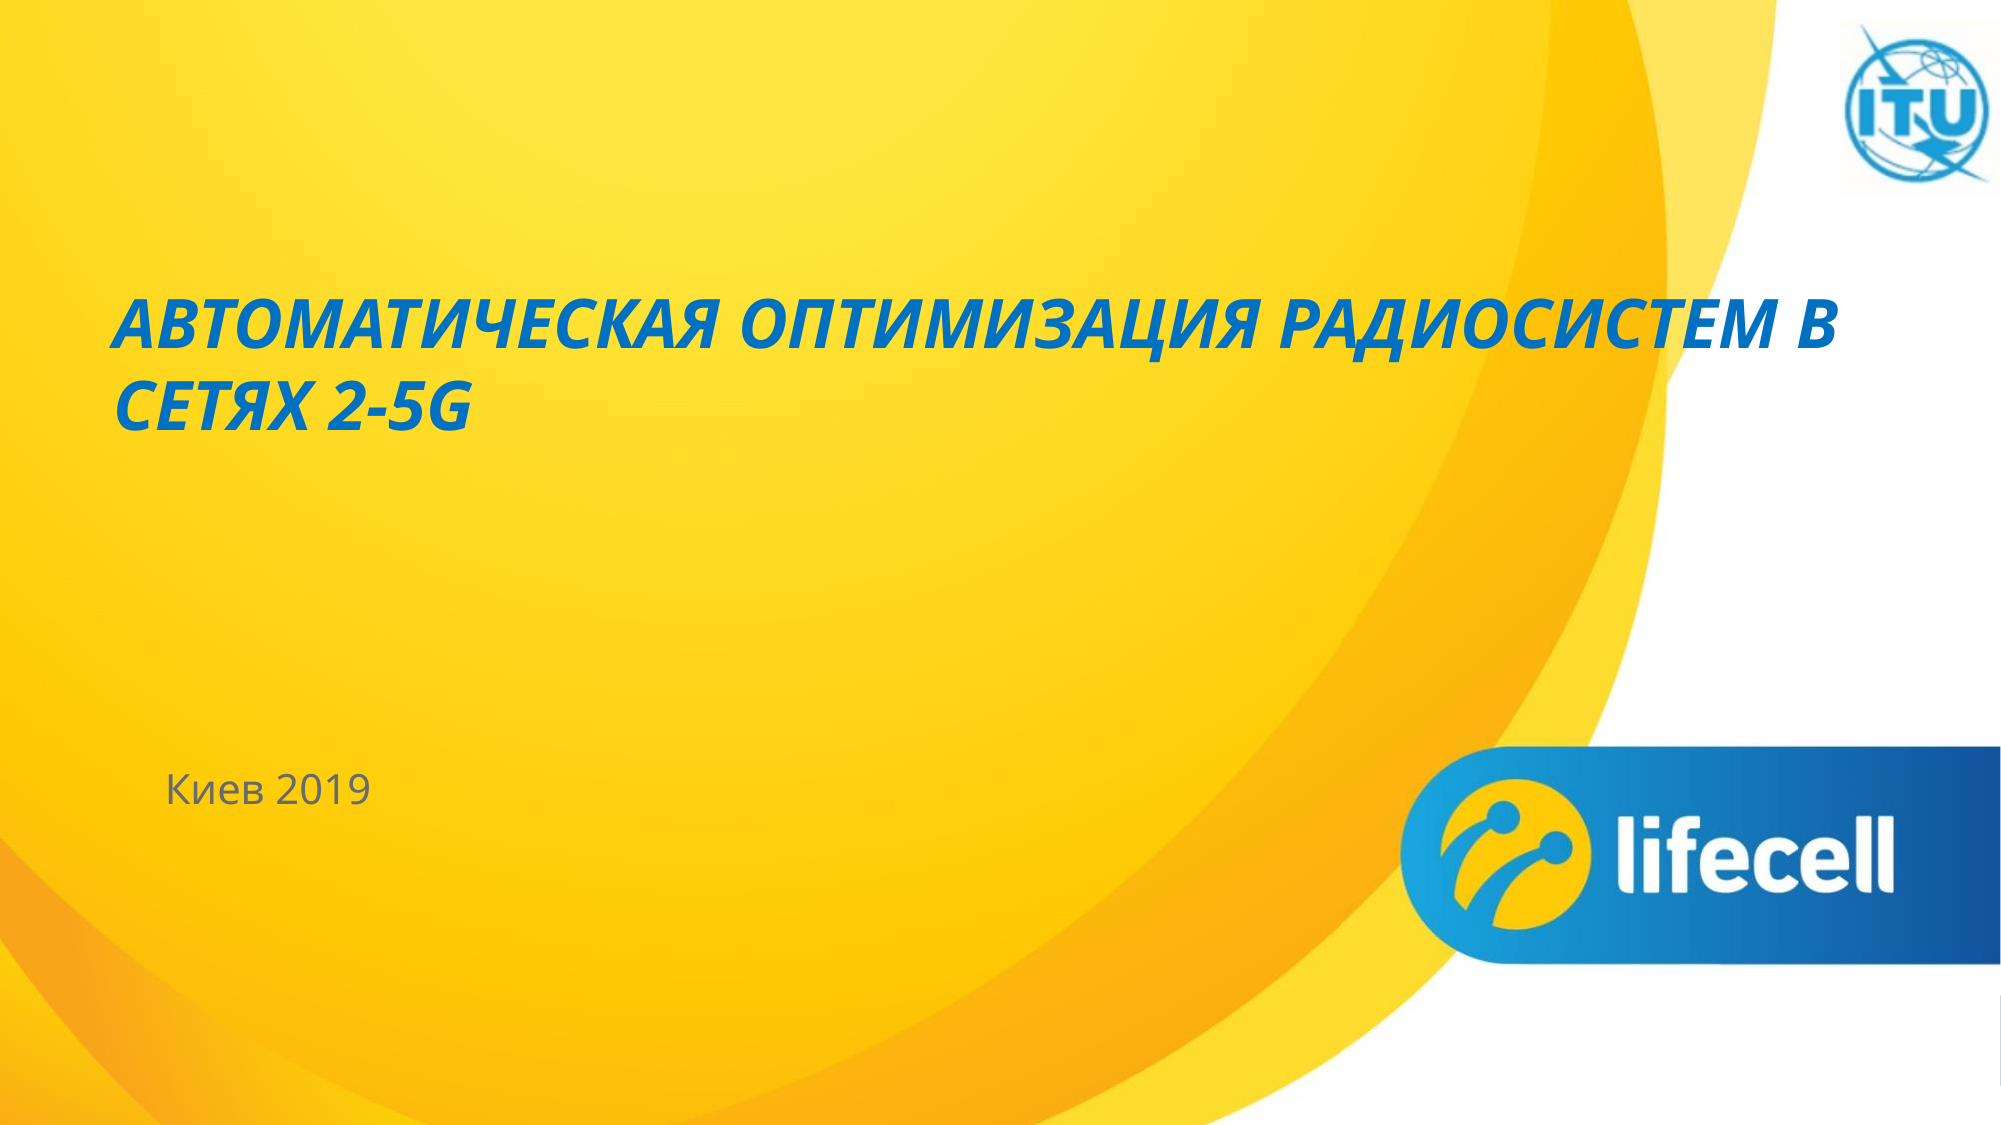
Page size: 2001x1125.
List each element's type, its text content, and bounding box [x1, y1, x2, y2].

title Автоматическая оптимизация радиосистем в сетях 2-5G [98, 273, 1971, 674]
list Киев 2019 [149, 727, 1851, 821]
picture [0, 0, 2001, 1125]
